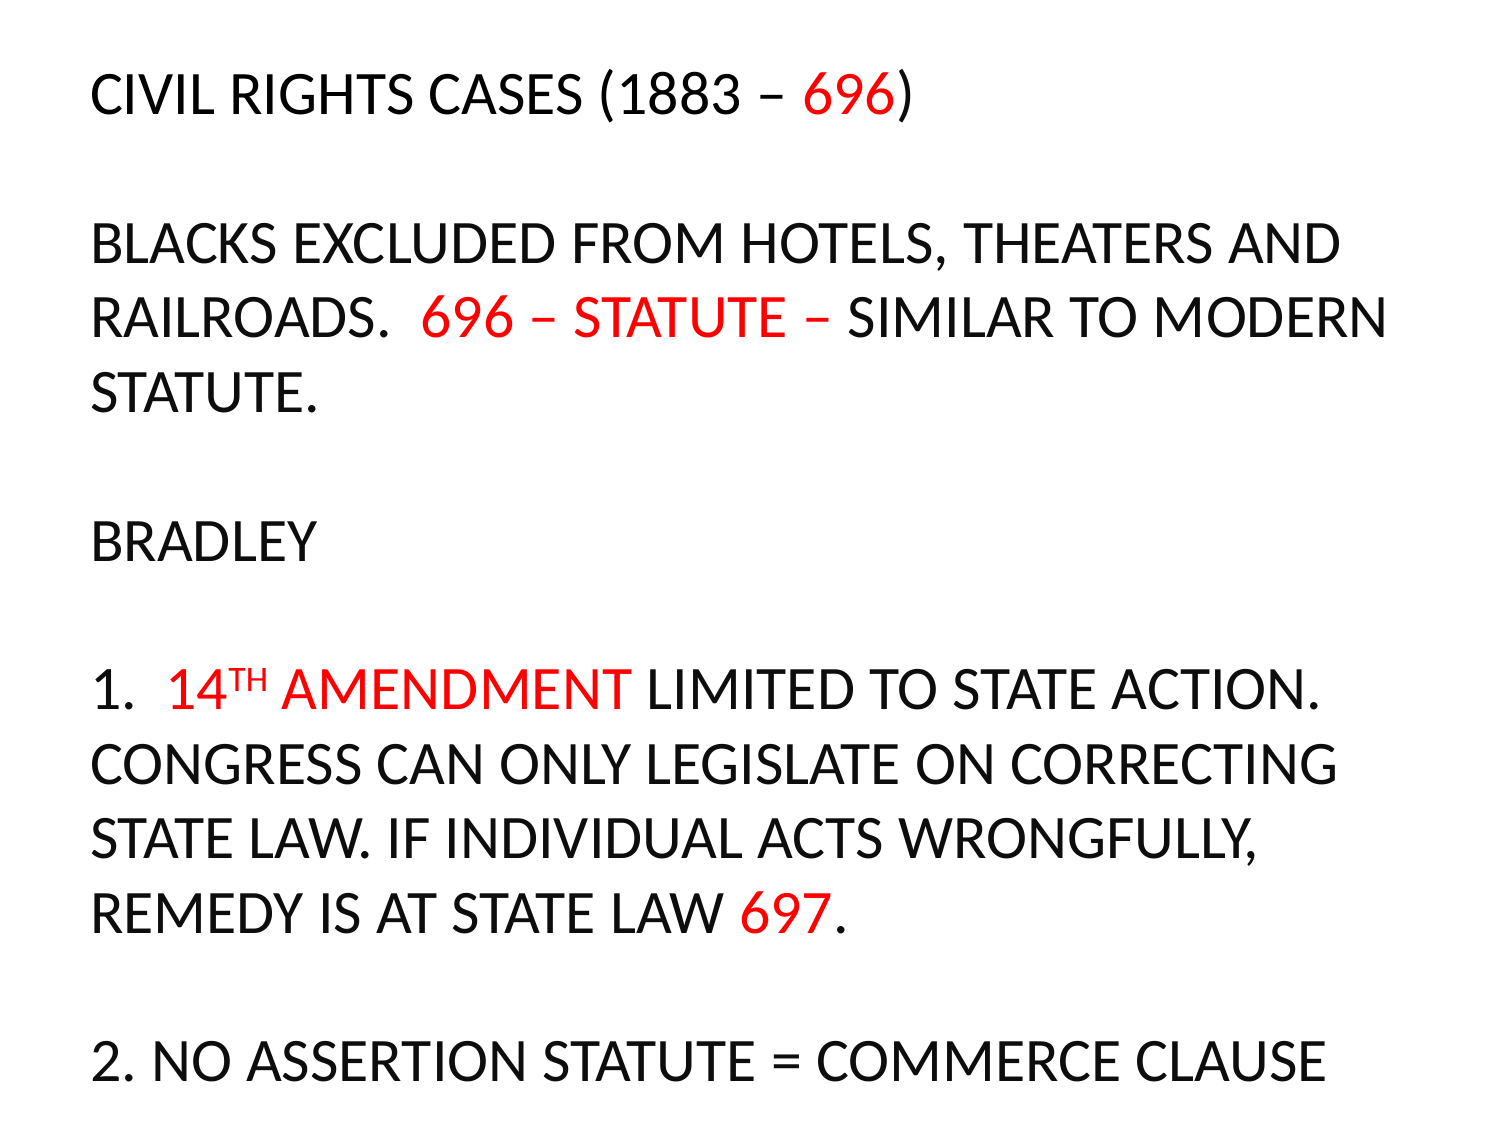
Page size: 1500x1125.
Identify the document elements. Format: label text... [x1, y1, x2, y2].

title CIVIL RIGHTS CASES (1883 – 696) BLACKS EXCLUDED FROM HOTELS, THEATERS AND RAILROADS. 696 – STATUTE – SIMILAR TO MODERN STATUTE. BRADLEY 1. 14TH AMENDMENT LIMITED TO STATE ACTION. CONGRESS CAN ONLY LEGISLATE ON CORRECTING STATE LAW. IF INDIVIDUAL ACTS WRONGFULLY, REMEDY IS AT STATE LAW 697. 2. NO ASSERTION STATUTE = COMMERCE CLAUSE [75, 45, 1425, 1113]
